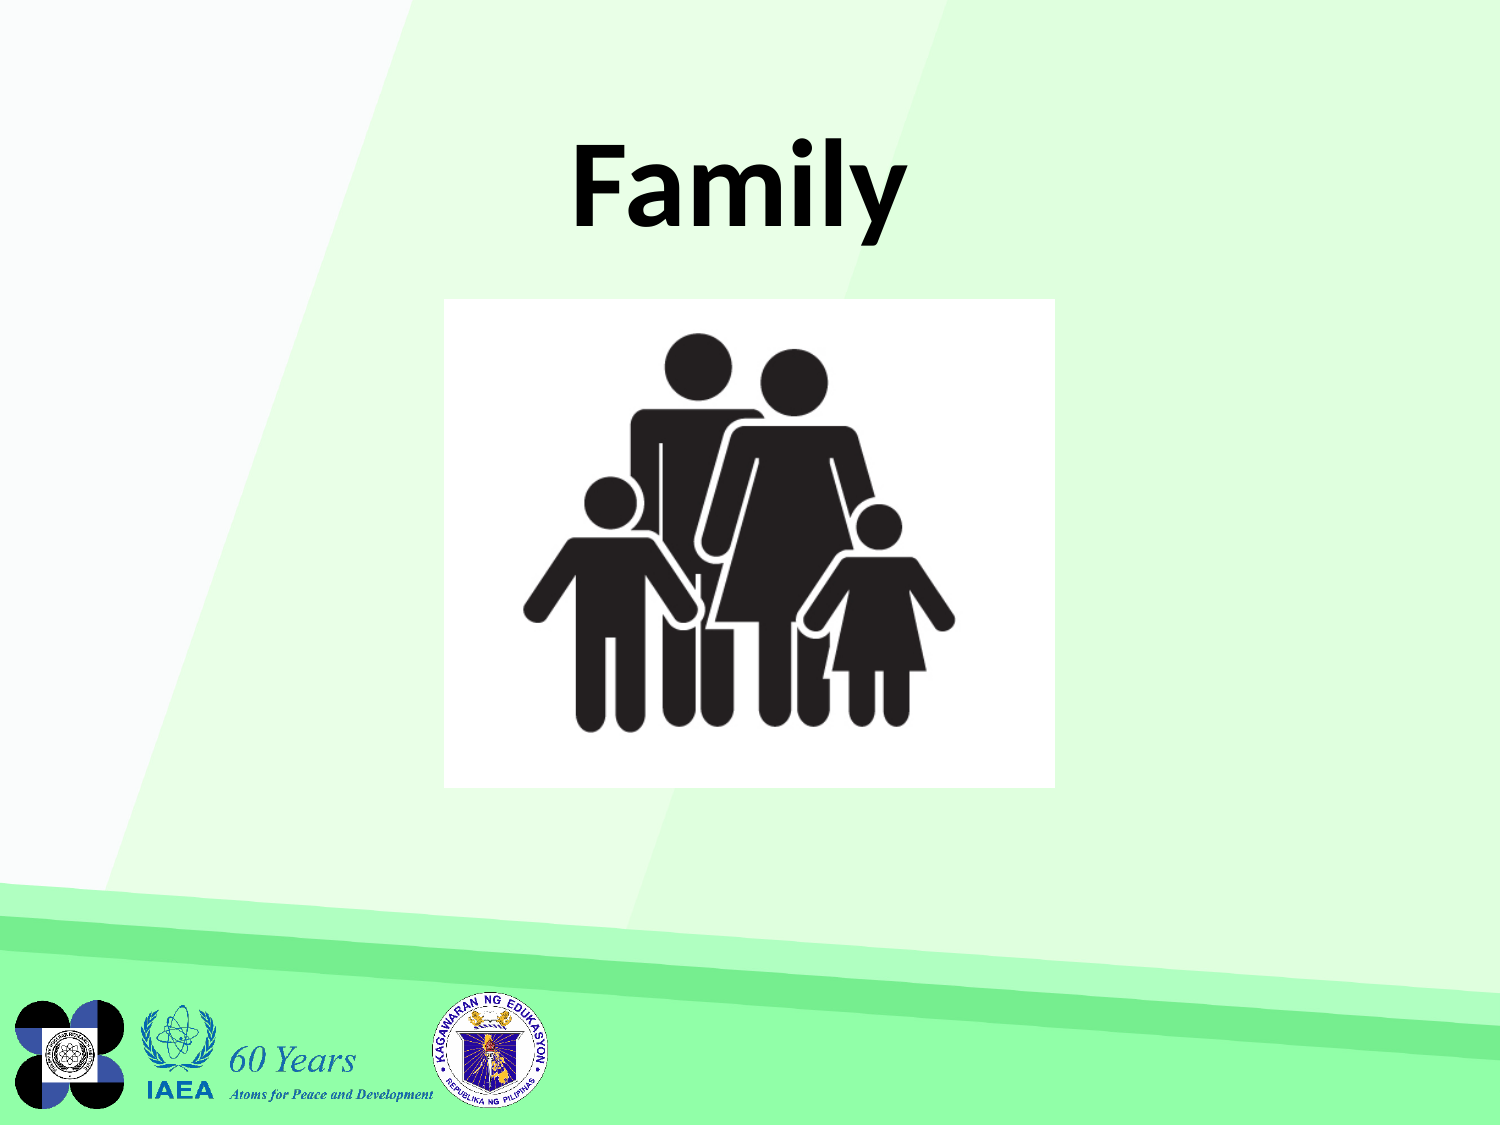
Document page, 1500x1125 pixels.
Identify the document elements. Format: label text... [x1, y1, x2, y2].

title Family [135, 109, 1373, 263]
picture [0, 0, 1500, 1125]
